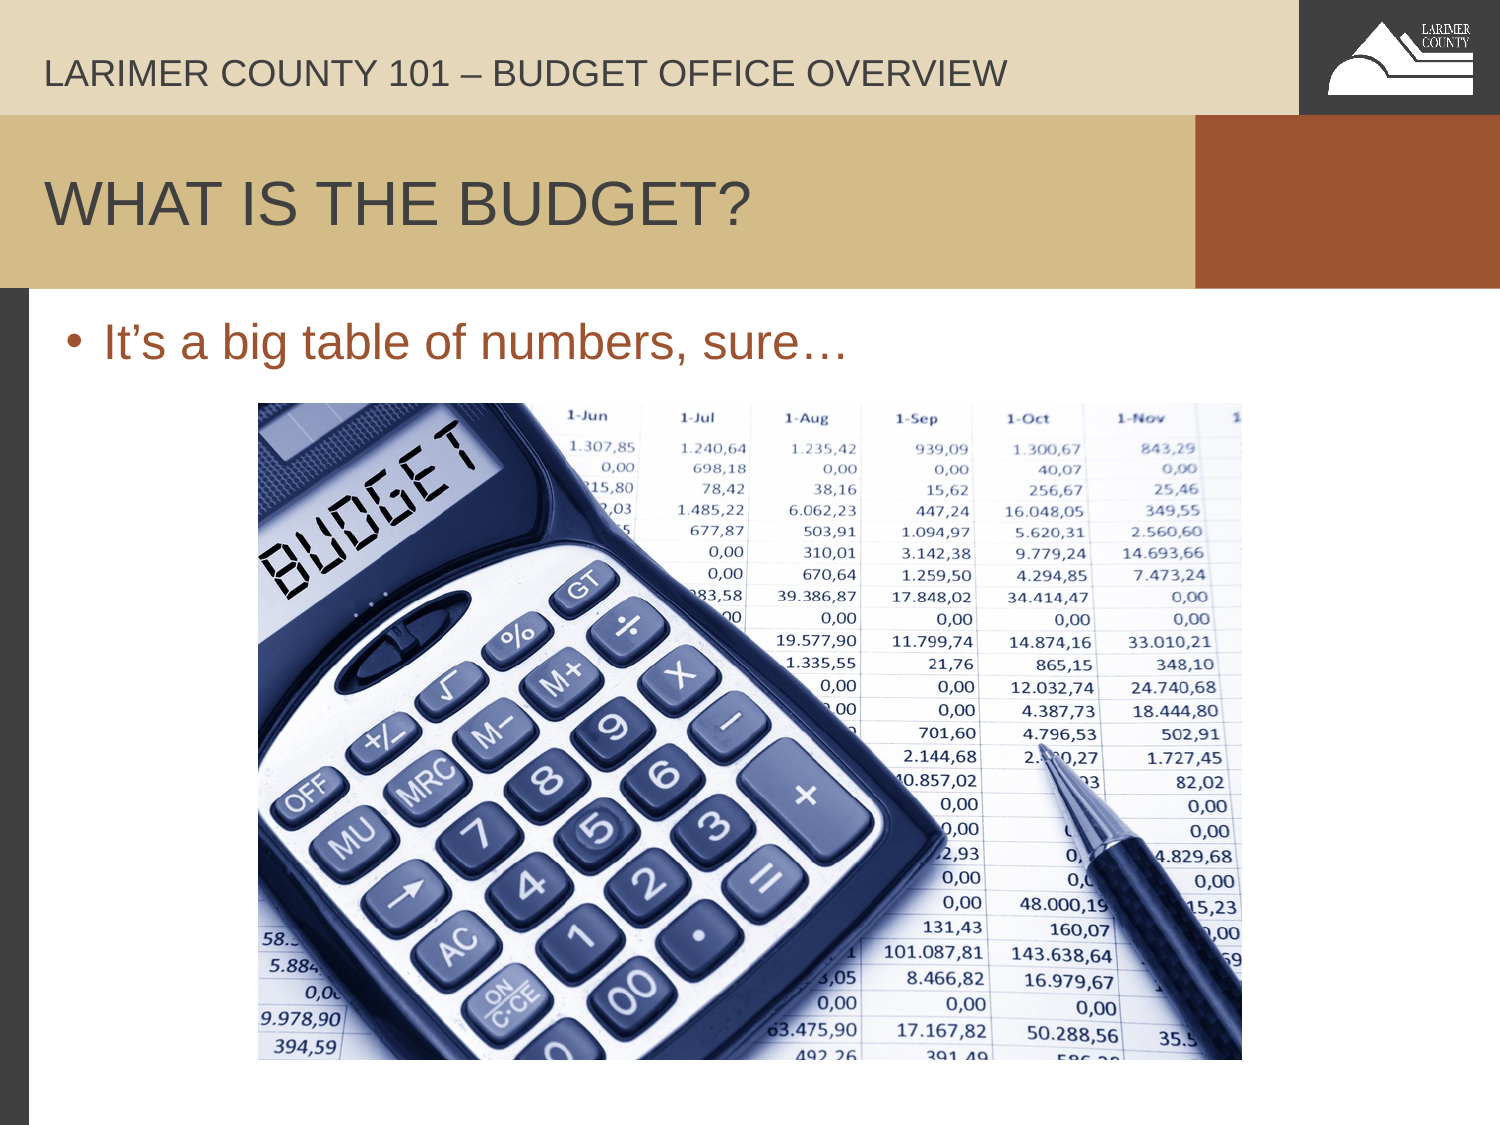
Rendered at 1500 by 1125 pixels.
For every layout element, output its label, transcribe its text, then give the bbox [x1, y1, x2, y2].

picture [258, 403, 1242, 1060]
text_box [1195, 114, 1500, 289]
text_box [0, 0, 1299, 115]
text_box What is the budget? [0, 115, 1195, 289]
text_box It’s a big table of numbers, sure… [50, 308, 1401, 1084]
text_box Larimer county 101 – budget office overview [28, 41, 1214, 102]
text_box [1299, 0, 1500, 114]
text_box [0, 288, 29, 1125]
picture [1328, 21, 1473, 95]
